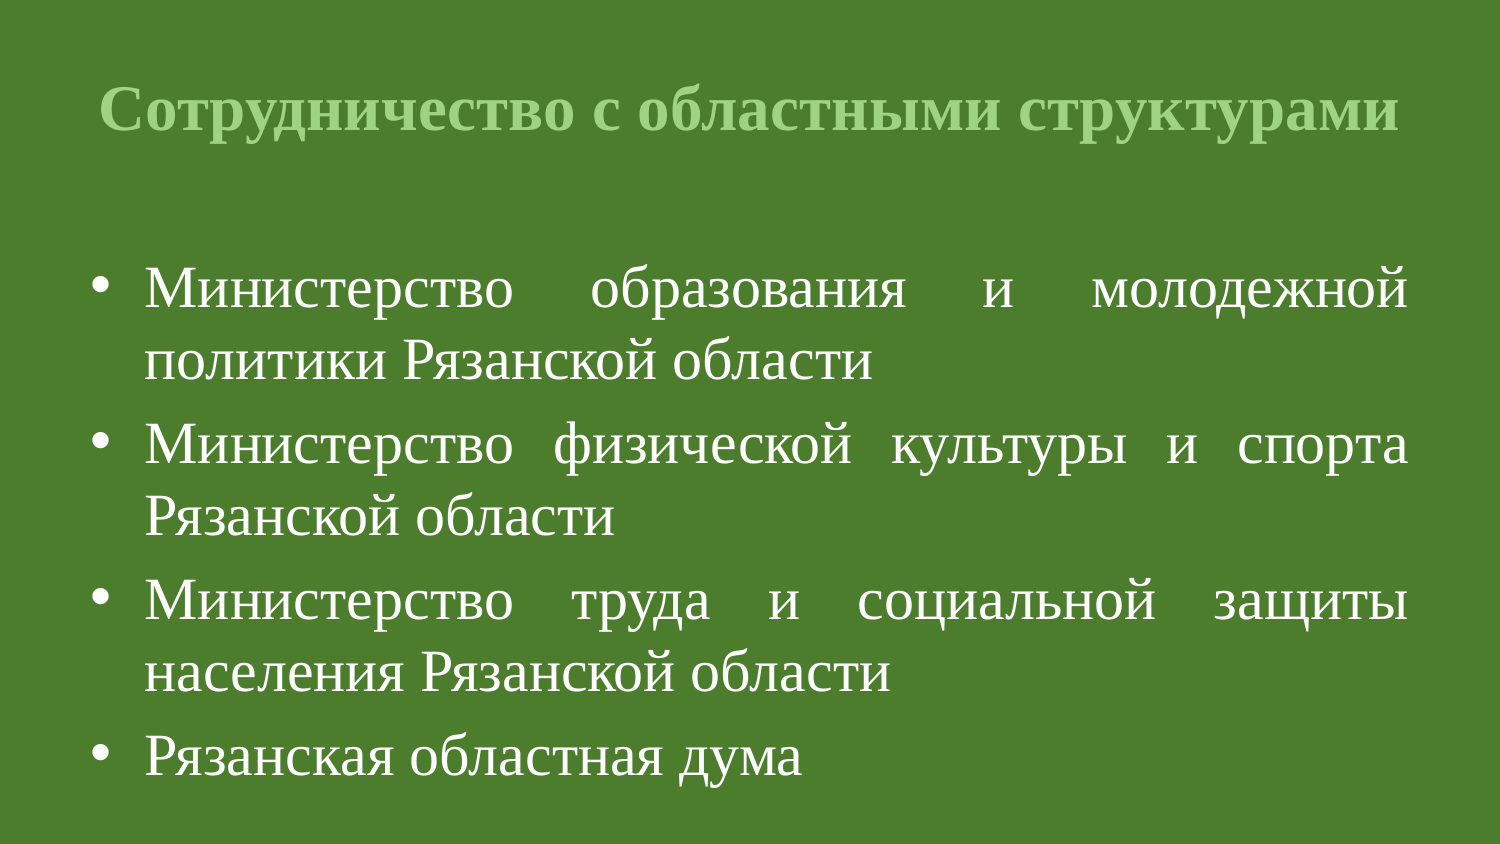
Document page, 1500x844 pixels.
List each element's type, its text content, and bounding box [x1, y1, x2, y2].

list Министерство образования и молодежной политики Рязанской области Министерство физической культуры и спорта Рязанской области Министерство труда и социальной защиты населения Рязанской области Рязанская областная дума [75, 240, 1425, 797]
title Сотрудничество с областными структурами [75, 33, 1425, 175]
